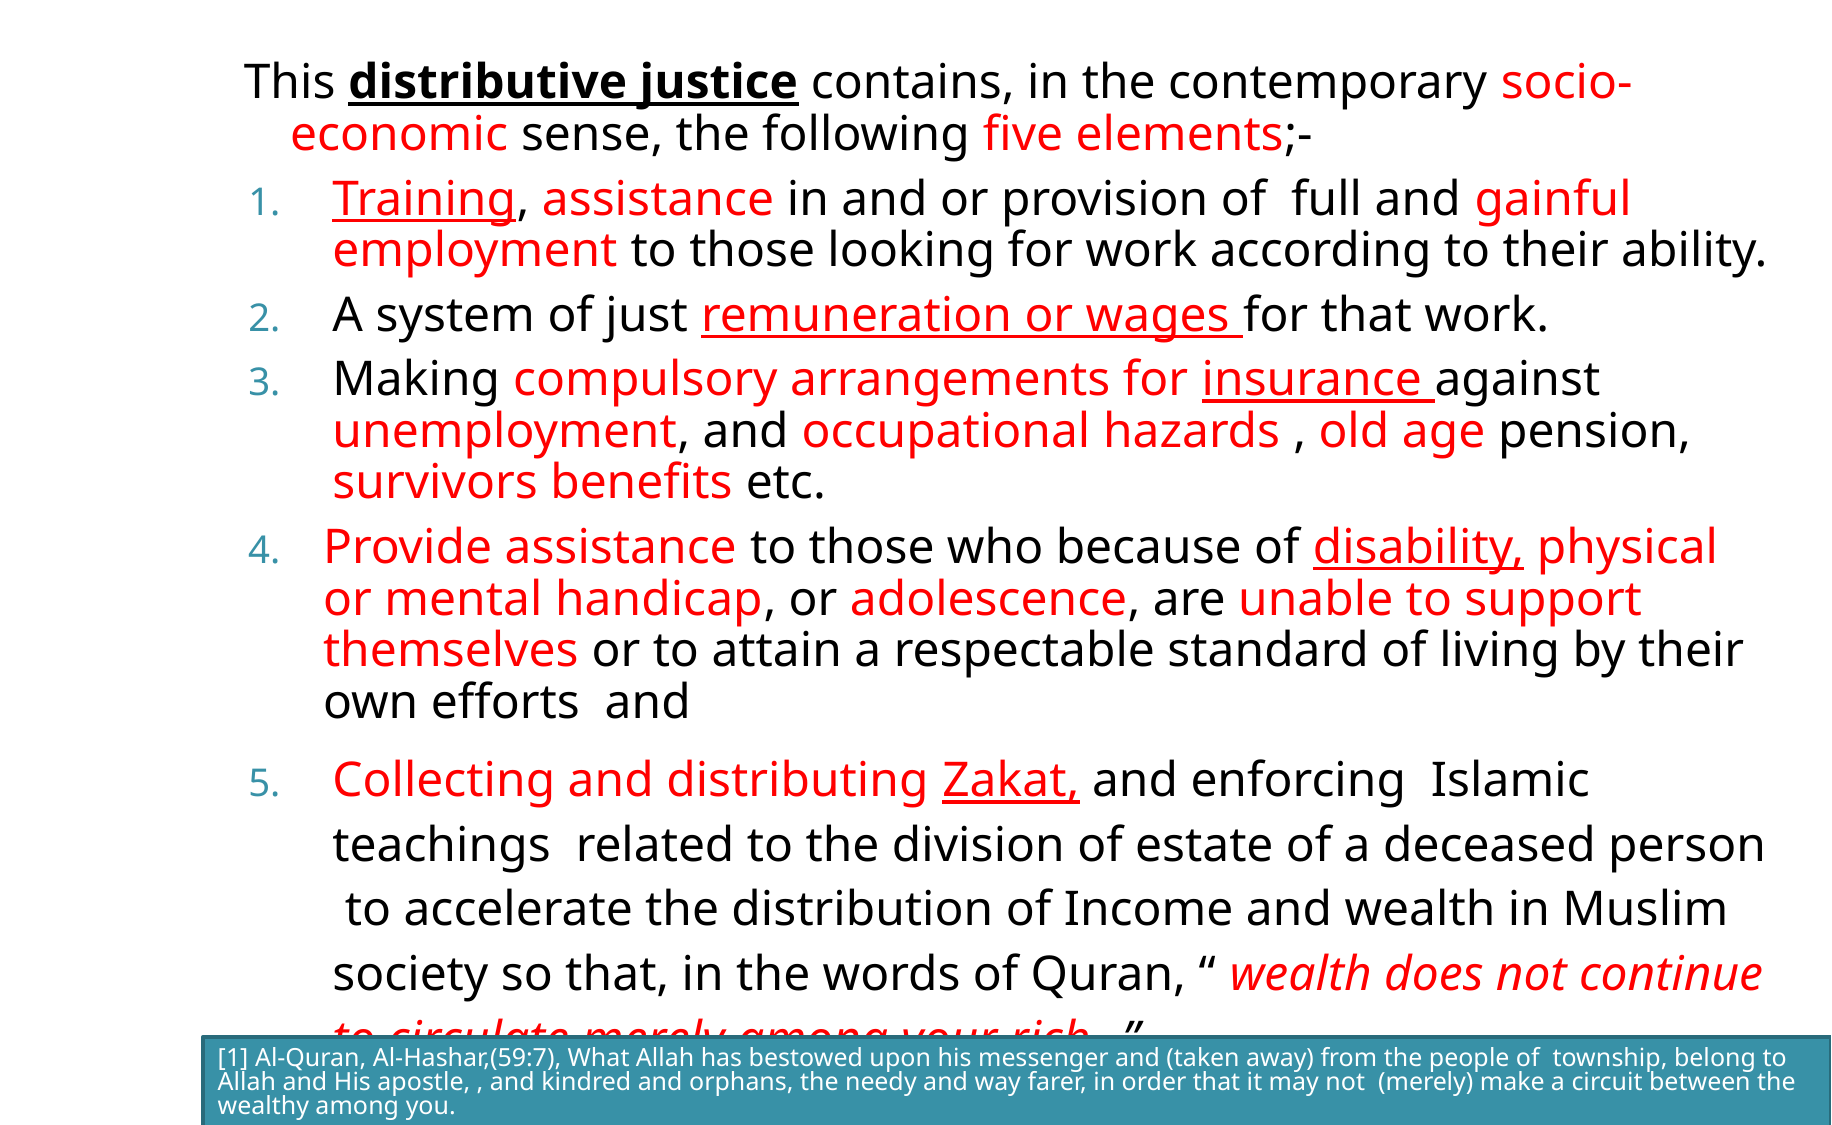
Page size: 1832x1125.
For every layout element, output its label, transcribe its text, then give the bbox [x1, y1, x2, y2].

text_box [1] Al-Quran, Al-Hashar,(59:7), What Allah has bestowed upon his messenger and (taken away) from the people of township, belong to Allah and His apostle, , and kindred and orphans, the needy and way farer, in order that it may not (merely) make a circuit between the wealthy among you. [201, 1035, 1831, 1125]
list This distributive justice contains, in the contemporary socio-economic sense, the following five elements;- Training, assistance in and or provision of full and gainful employment to those looking for work according to their ability. A system of just remuneration or wages for that work. Making compulsory arrangements for insurance against unemployment, and occupational hazards , old age pension, survivors benefits etc. Provide assistance to those who because of disability, physical or mental handicap, or adolescence, are unable to support themselves or to attain a respectable standard of living by their own efforts and Collecting and distributing Zakat, and enforcing Islamic teachings related to the division of estate of a deceased person to accelerate the distribution of Income and wealth in Muslim society so that, in the words of Quran, “ wealth does not continue to circulate merely among your rich[1]”. [215, 50, 1791, 1035]
